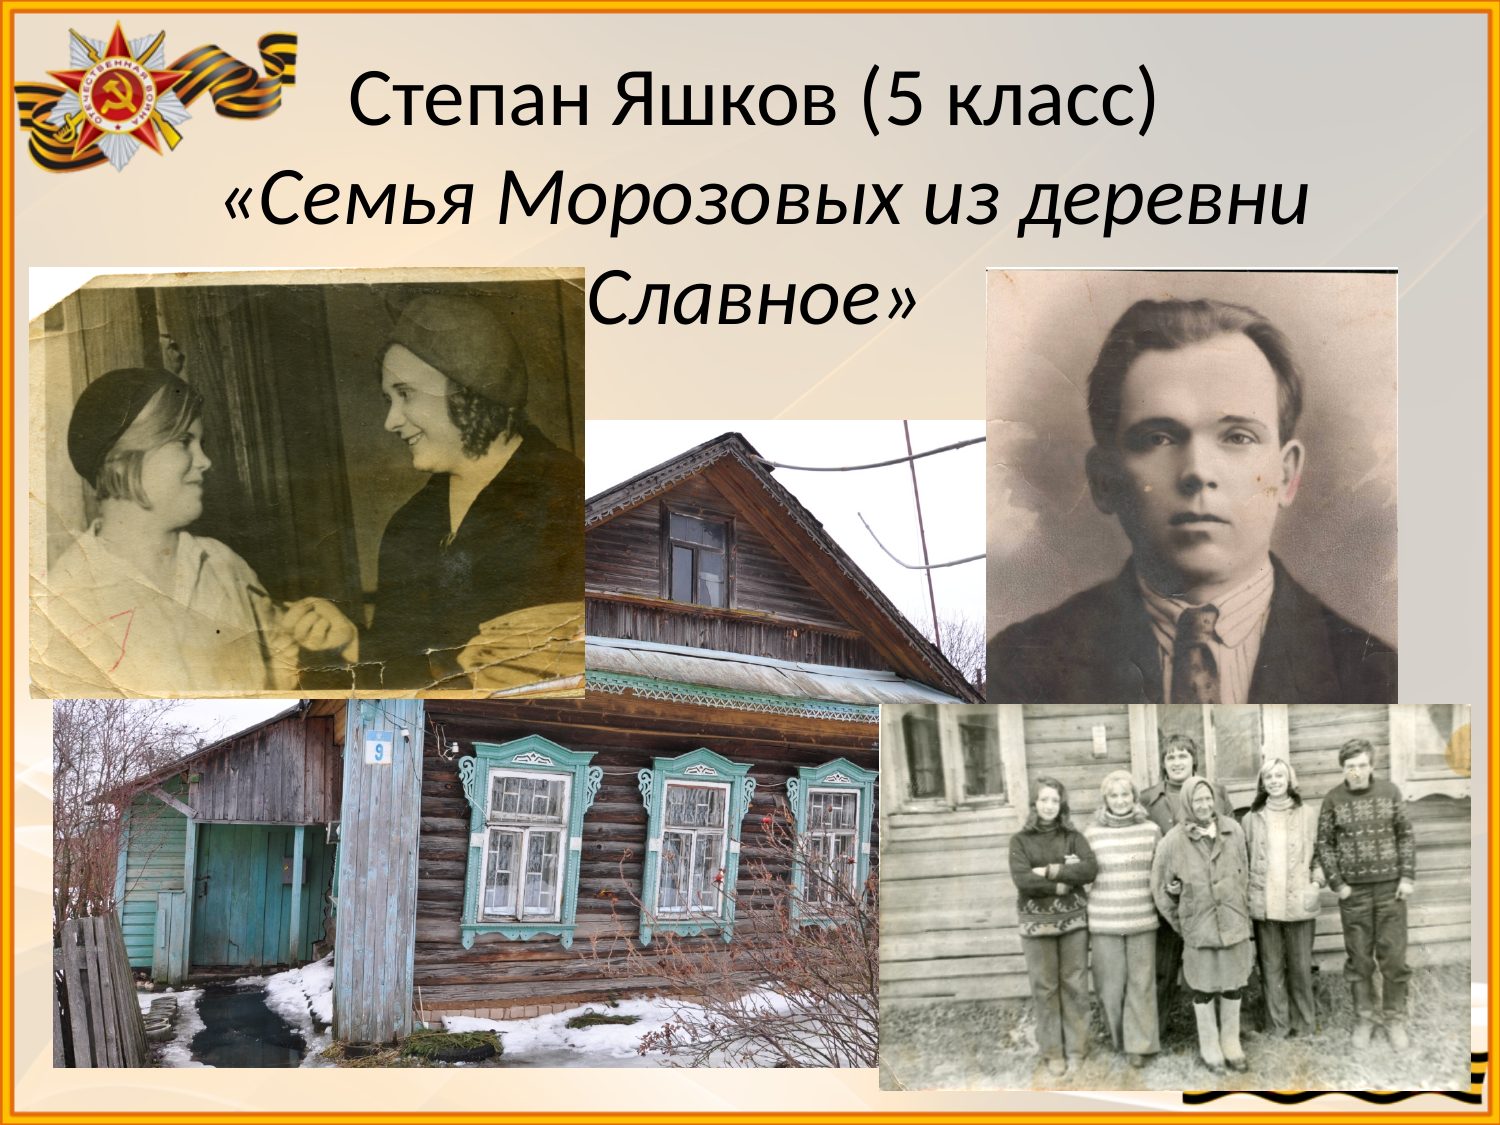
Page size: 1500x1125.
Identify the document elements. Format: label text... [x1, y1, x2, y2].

picture [0, 0, 1500, 1125]
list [52, 420, 980, 1069]
title Степан Яшков (5 класс) «Семья Морозовых из деревни Славное» [74, 44, 1436, 339]
